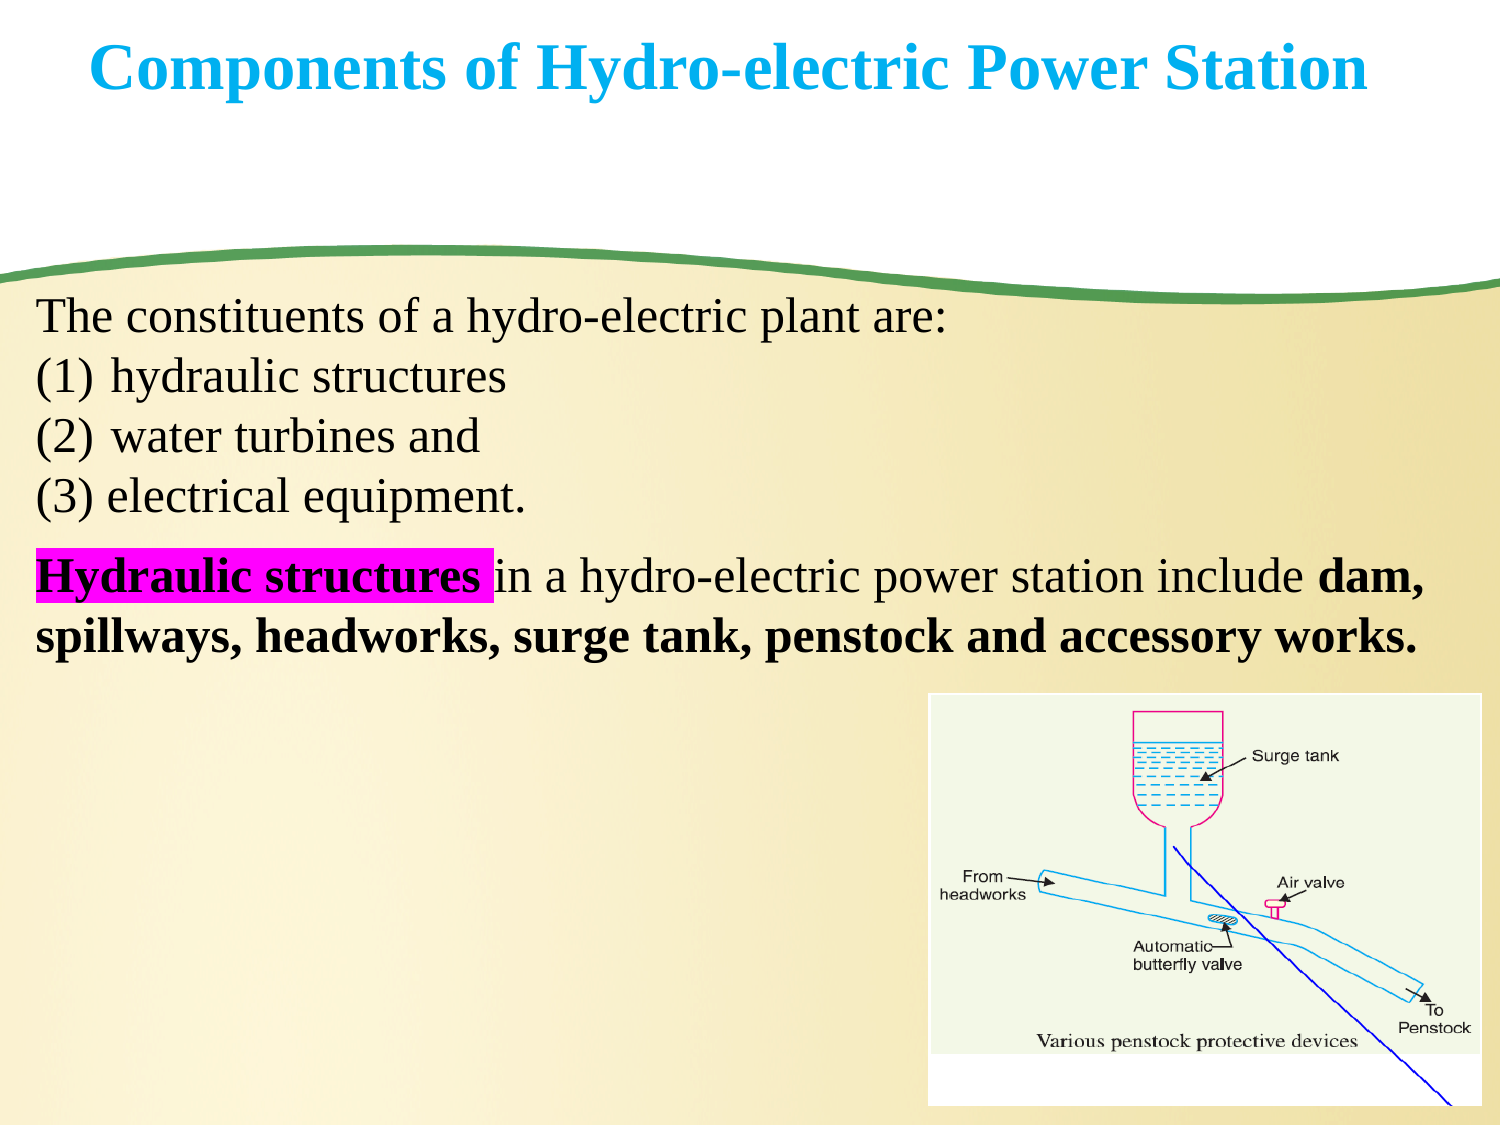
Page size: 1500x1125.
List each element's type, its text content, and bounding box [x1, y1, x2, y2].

title Components of Hydro-electric Power Station [0, 0, 1482, 125]
text_box The constituents of a hydro-electric plant are: hydraulic structures water turbines and (3) electrical equipment. Hydraulic structures in a hydro-electric power station include dam, spillways, headworks, surge tank, penstock and accessory works. [20, 274, 1500, 690]
picture [927, 693, 1482, 1107]
